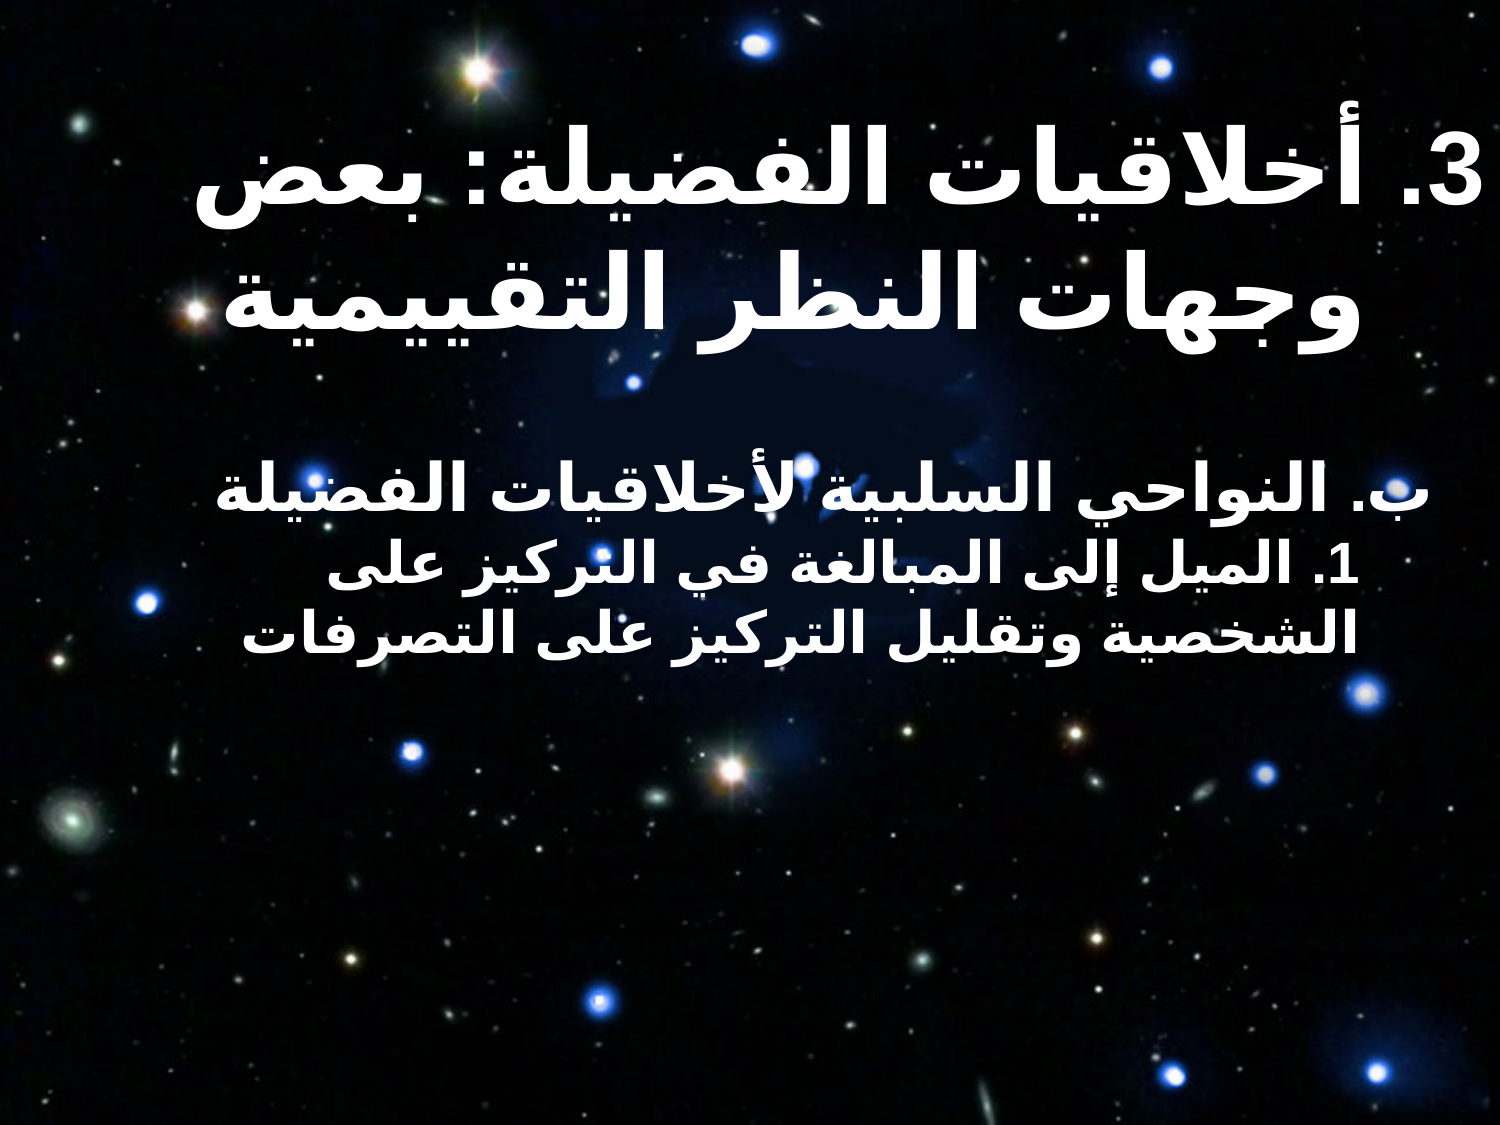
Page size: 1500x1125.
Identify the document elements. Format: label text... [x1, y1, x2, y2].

text_box ب. النواحي السلبية لأخلاقيات الفضيلة 1. الميل إلى المبالغة في التركيز على الشخصية وتقليل التركيز على التصرفات [62, 437, 1450, 673]
picture [0, 0, 1500, 87]
text_box [0, 363, 1500, 370]
text_box 3. أخلاقيات الفضيلة: بعض وجهات النظر التقييمية [0, 87, 1500, 363]
picture [0, 370, 1500, 1125]
